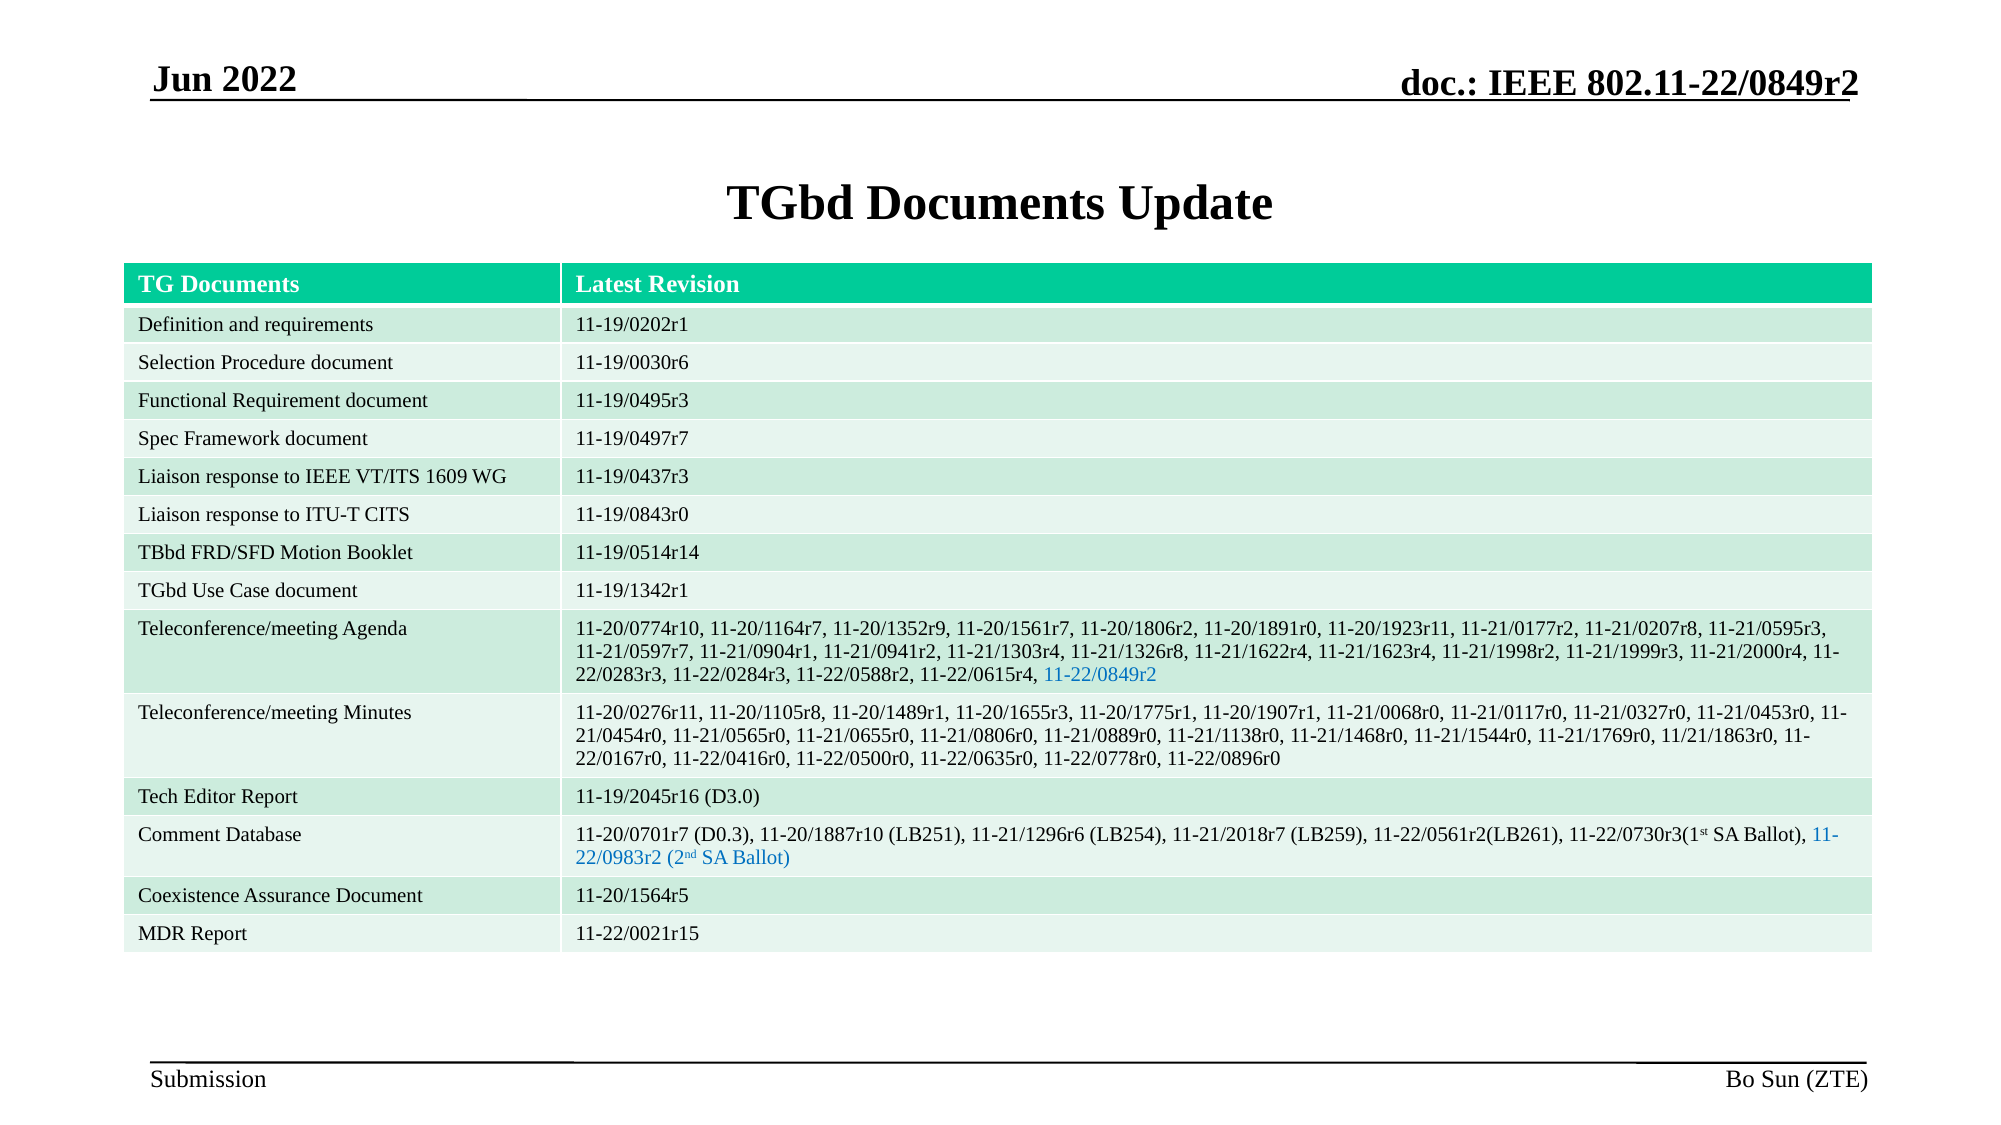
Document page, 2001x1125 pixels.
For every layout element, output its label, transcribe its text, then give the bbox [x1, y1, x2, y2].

table_cell 11-19/0497r7 [562, 420, 1872, 457]
table_cell 11-20/1564r5 [562, 877, 1872, 914]
table_cell 11-19/0437r3 [562, 458, 1872, 495]
table_cell MDR Report [124, 915, 560, 952]
table_header Latest Revision [562, 263, 1872, 303]
table_cell Selection Procedure document [124, 344, 560, 380]
table_cell 11-20/0774r10, 11-20/1164r7, 11-20/1352r9, 11-20/1561r7, 11-20/1806r2, 11-20/1891r0, 11-20/1923r11, 11-21/0177r2, 11-21/0207r8, 11-21/0595r3, 11-21/0597r7, 11-21/0904r1, 11-21/0941r2, 11-21/1303r4, 11-21/1326r8, 11-21/1622r4, 11-21/1623r4, 11-21/1998r2, 11-21/1999r3, 11-21/2000r4, 11-22/0283r3, 11-22/0284r3, 11-22/0588r2, 11-22/0615r4, 11-22/0849r2 [562, 610, 1872, 693]
table_cell 11-20/0701r7 (D0.3), 11-20/1887r10 (LB251), 11-21/1296r6 (LB254), 11-21/2018r7 (LB259), 11-22/0561r2(LB261), 11-22/0730r3(1st SA Ballot), 11-22/0983r2 (2nd SA Ballot) [562, 816, 1872, 876]
table_cell 11-19/0202r1 [562, 308, 1872, 342]
title TGbd Documents Update [149, 112, 1850, 262]
table_cell 11-20/0276r11, 11-20/1105r8, 11-20/1489r1, 11-20/1655r3, 11-20/1775r1, 11-20/1907r1, 11-21/0068r0, 11-21/0117r0, 11-21/0327r0, 11-21/0453r0, 11-21/0454r0, 11-21/0565r0, 11-21/0655r0, 11-21/0806r0, 11-21/0889r0, 11-21/1138r0, 11-21/1468r0, 11-21/1544r0, 11-21/1769r0, 11/21/1863r0, 11-22/0167r0, 11-22/0416r0, 11-22/0500r0, 11-22/0635r0, 11-22/0778r0, 11-22/0896r0 [562, 694, 1872, 777]
table_cell 11-19/0843r0 [562, 496, 1872, 533]
table_cell Tech Editor Report [124, 778, 560, 815]
table_cell Definition and requirements [124, 308, 560, 342]
table_cell TBbd FRD/SFD Motion Booklet [124, 534, 560, 571]
table_cell Teleconference/meeting Agenda [124, 610, 560, 693]
table_cell 11-19/2045r16 (D3.0) [562, 778, 1872, 815]
footer Bo Sun (ZTE) [1171, 1061, 1869, 1093]
table_cell Coexistence Assurance Document [124, 877, 560, 914]
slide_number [152, 54, 563, 100]
table_header TG Documents [124, 263, 560, 303]
table_cell Liaison response to ITU-T CITS [124, 496, 560, 533]
table_cell Teleconference/meeting Minutes [124, 694, 560, 777]
table_cell Liaison response to IEEE VT/ITS 1609 WG [124, 458, 560, 495]
table_cell 11-22/0021r15 [562, 915, 1872, 952]
table_cell 11-19/1342r1 [562, 572, 1872, 609]
table_cell TGbd Use Case document [124, 572, 560, 609]
table_cell Spec Framework document [124, 420, 560, 457]
table_cell 11-19/0495r3 [562, 382, 1872, 419]
table_cell Comment Database [124, 816, 560, 876]
table_cell Functional Requirement document [124, 382, 560, 419]
table_cell 11-19/0030r6 [562, 344, 1872, 380]
table_cell 11-19/0514r14 [562, 534, 1872, 571]
